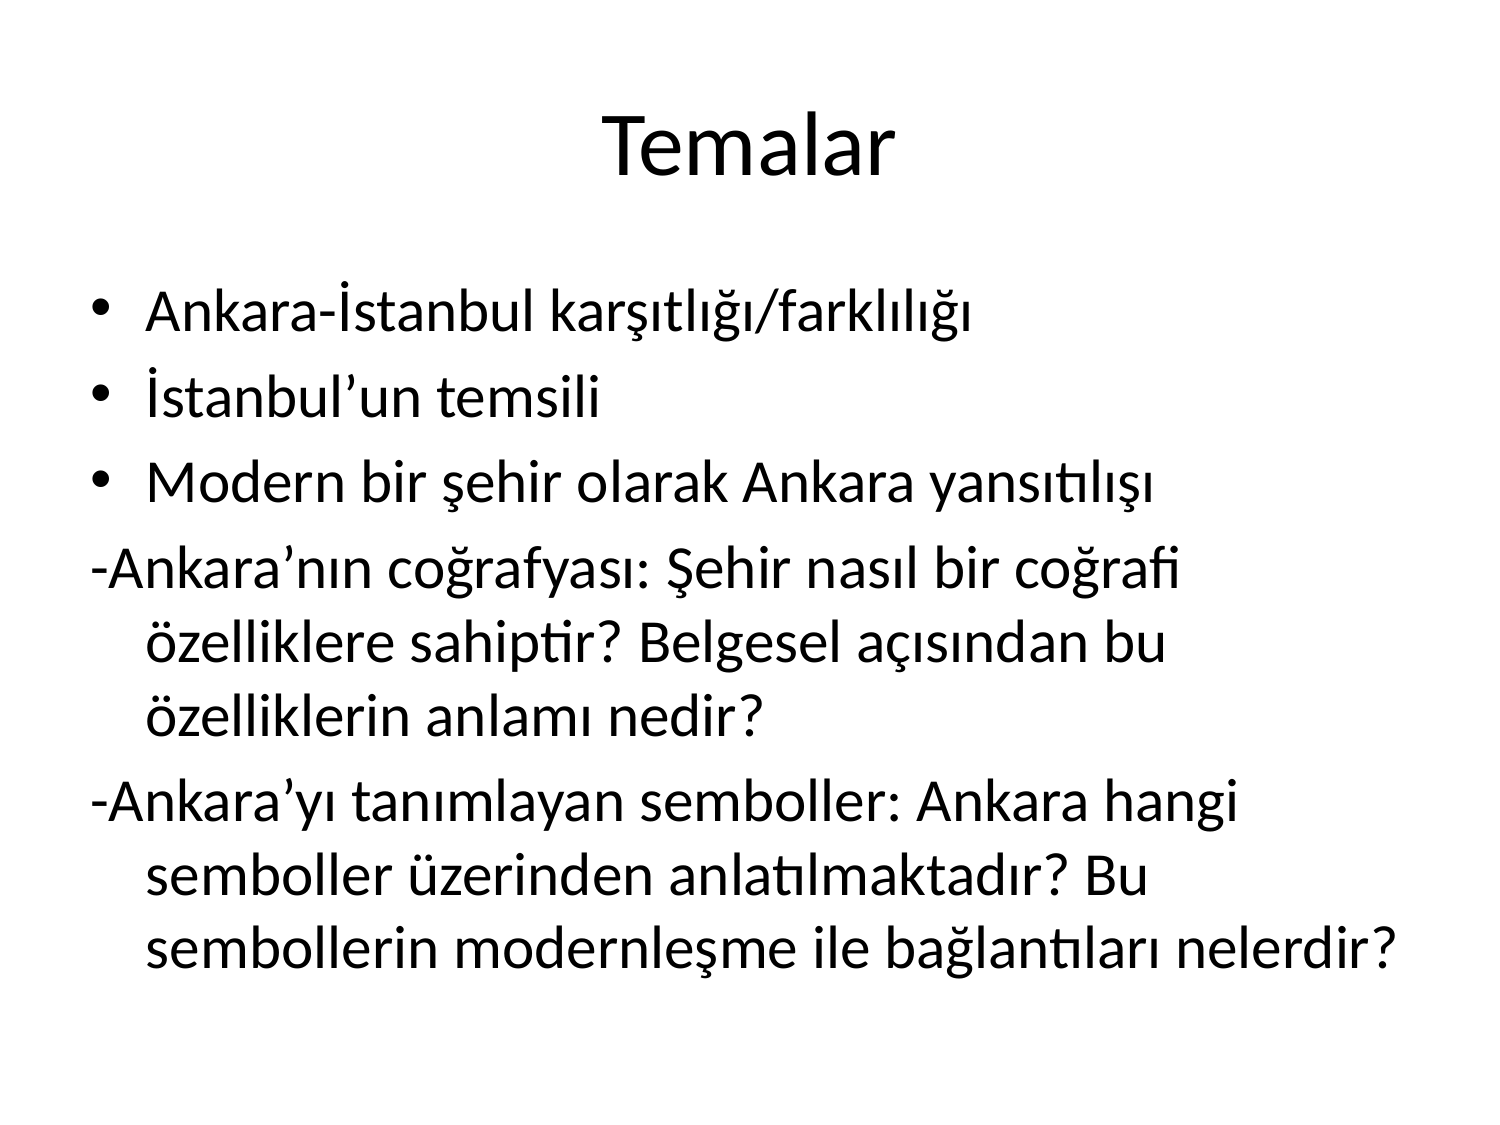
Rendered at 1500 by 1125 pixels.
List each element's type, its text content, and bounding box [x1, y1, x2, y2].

title Temalar [75, 45, 1425, 233]
list Ankara-İstanbul karşıtlığı/farklılığı İstanbul’un temsili Modern bir şehir olarak Ankara yansıtılışı -Ankara’nın coğrafyası: Şehir nasıl bir coğrafi özelliklere sahiptir? Belgesel açısından bu özelliklerin anlamı nedir? -Ankara’yı tanımlayan semboller: Ankara hangi semboller üzerinden anlatılmaktadır? Bu sembollerin modernleşme ile bağlantıları nelerdir? [75, 262, 1425, 1005]
